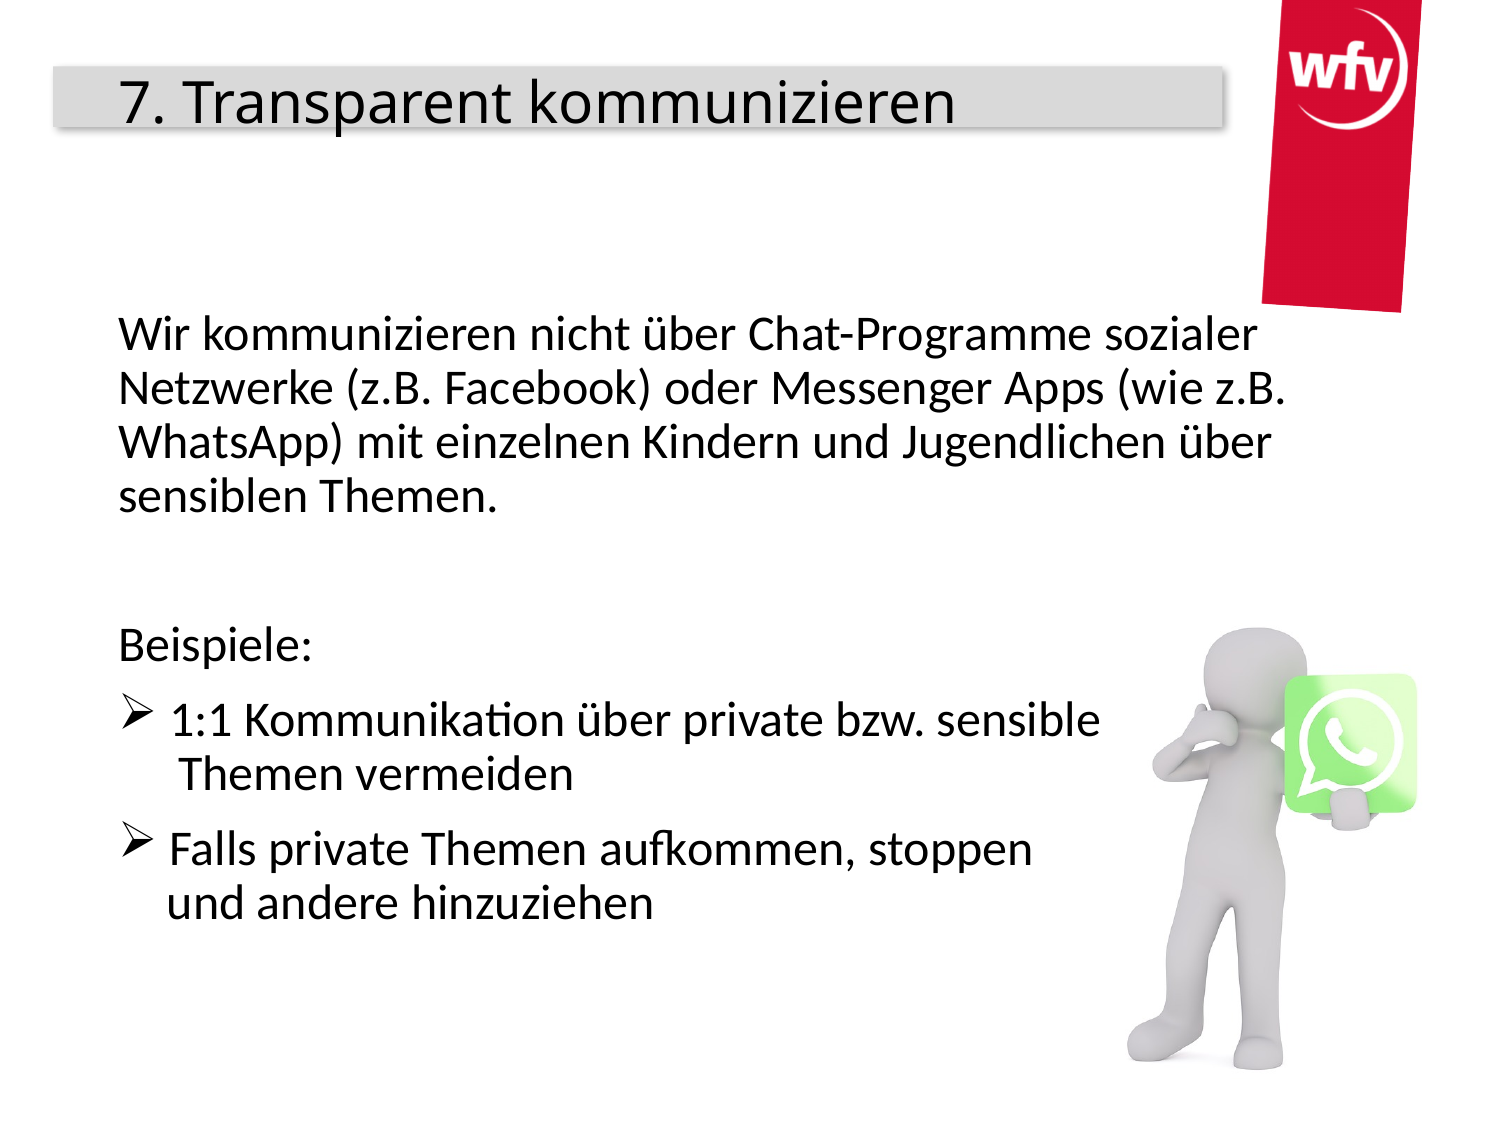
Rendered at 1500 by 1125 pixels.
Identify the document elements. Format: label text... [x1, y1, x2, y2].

title 7. Transparent kommunizieren [103, 59, 1397, 149]
list Wir kommunizieren nicht über Chat-Programme sozialer Netzwerke (z.B. Facebook) oder Messenger Apps (wie z.B. WhatsApp) mit einzelnen Kindern und Jugendlichen über sensiblen Themen. Beispiele: 1:1 Kommunikation über private bzw. sensible Themen vermeiden Falls private Themen aufkommen, stoppen und andere hinzuziehen [103, 299, 1397, 1014]
picture [1262, 0, 1422, 312]
picture [996, 586, 1500, 1090]
